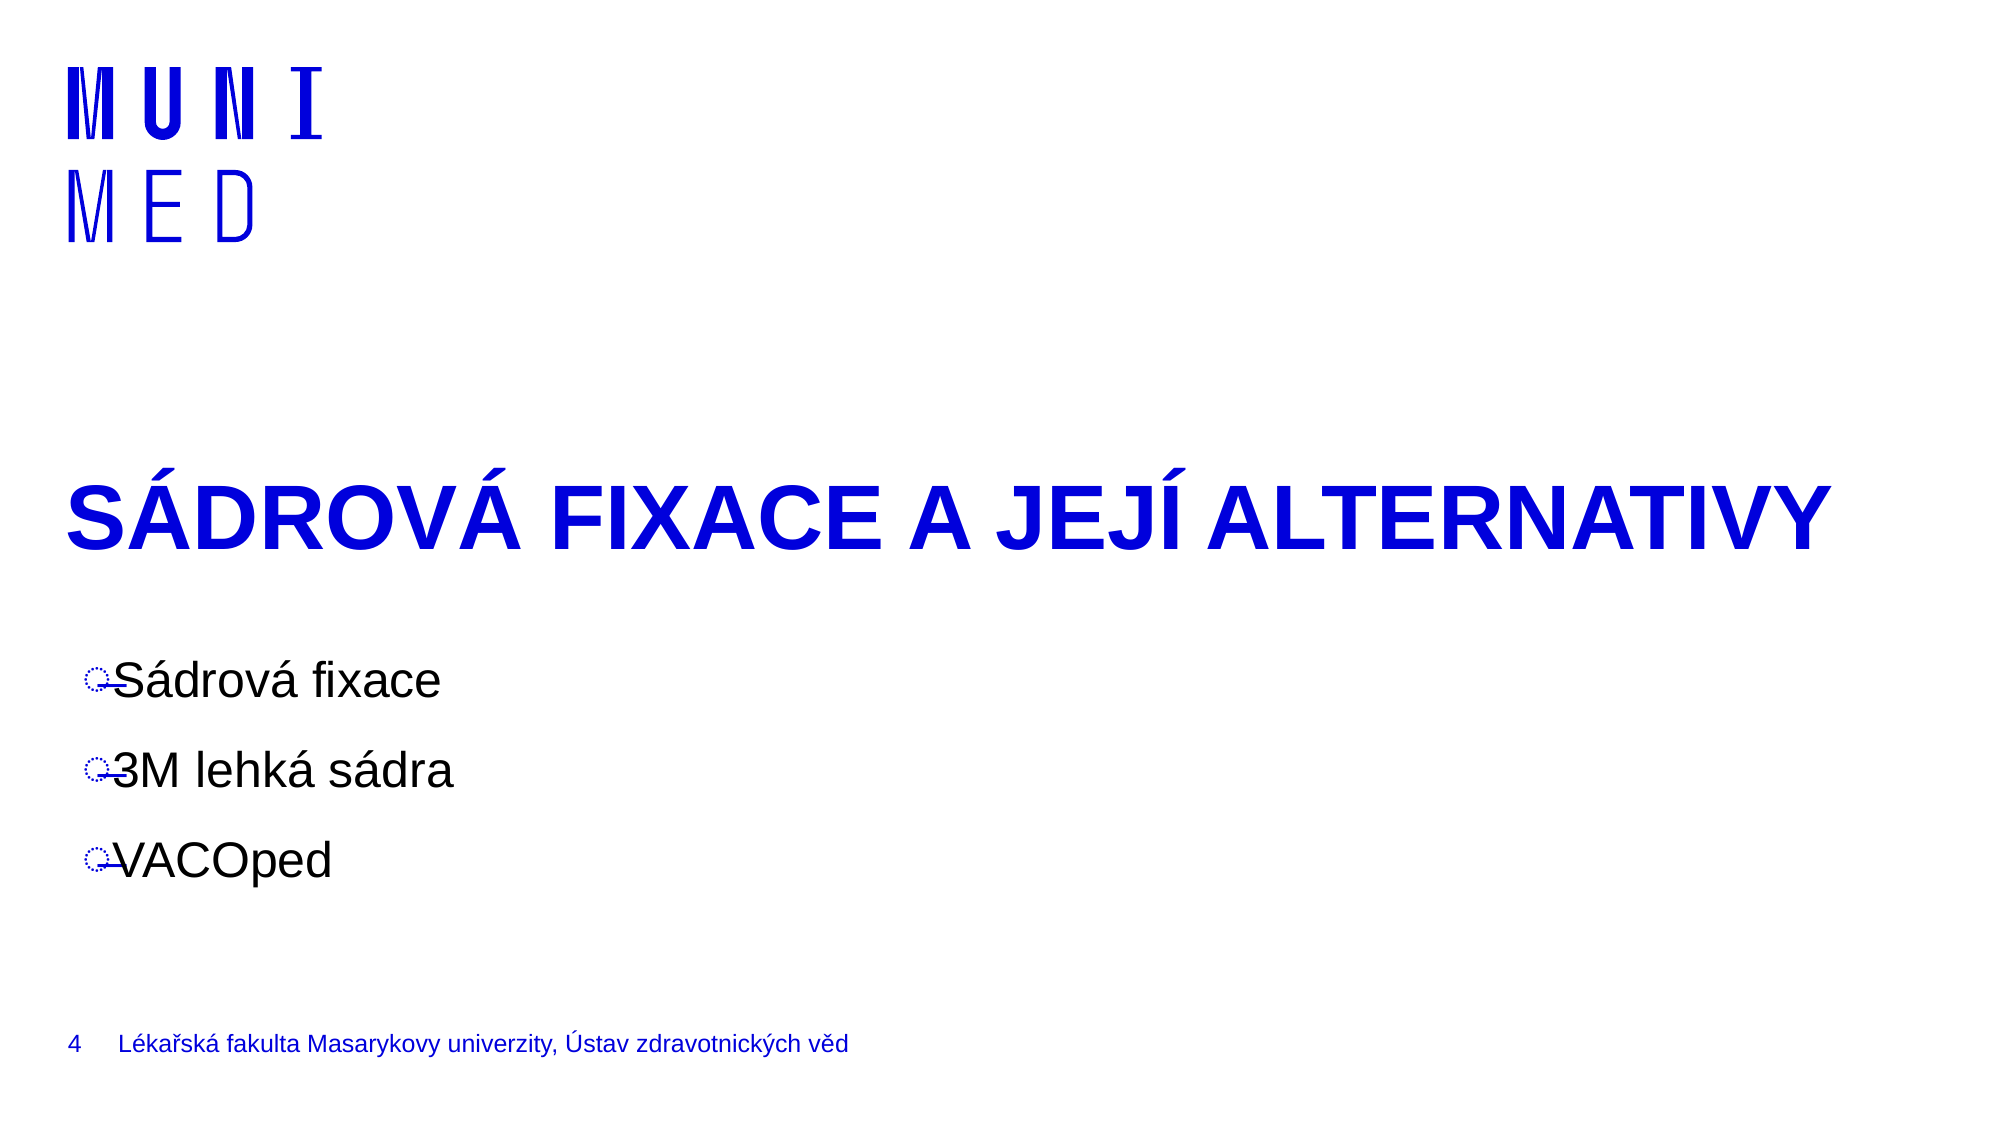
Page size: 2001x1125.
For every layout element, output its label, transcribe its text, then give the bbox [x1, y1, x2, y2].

title SÁDROVÁ FIXACE A JEJÍ ALTERNATIVY [65, 475, 1930, 618]
footer Lékařská fakulta Masarykovy univerzity, Ústav zdravotnických věd [118, 1021, 1418, 1063]
subtitle Sádrová fixace 3M lehká sádra VACOped [70, 617, 1935, 926]
slide_number 4 [67, 1021, 110, 1063]
